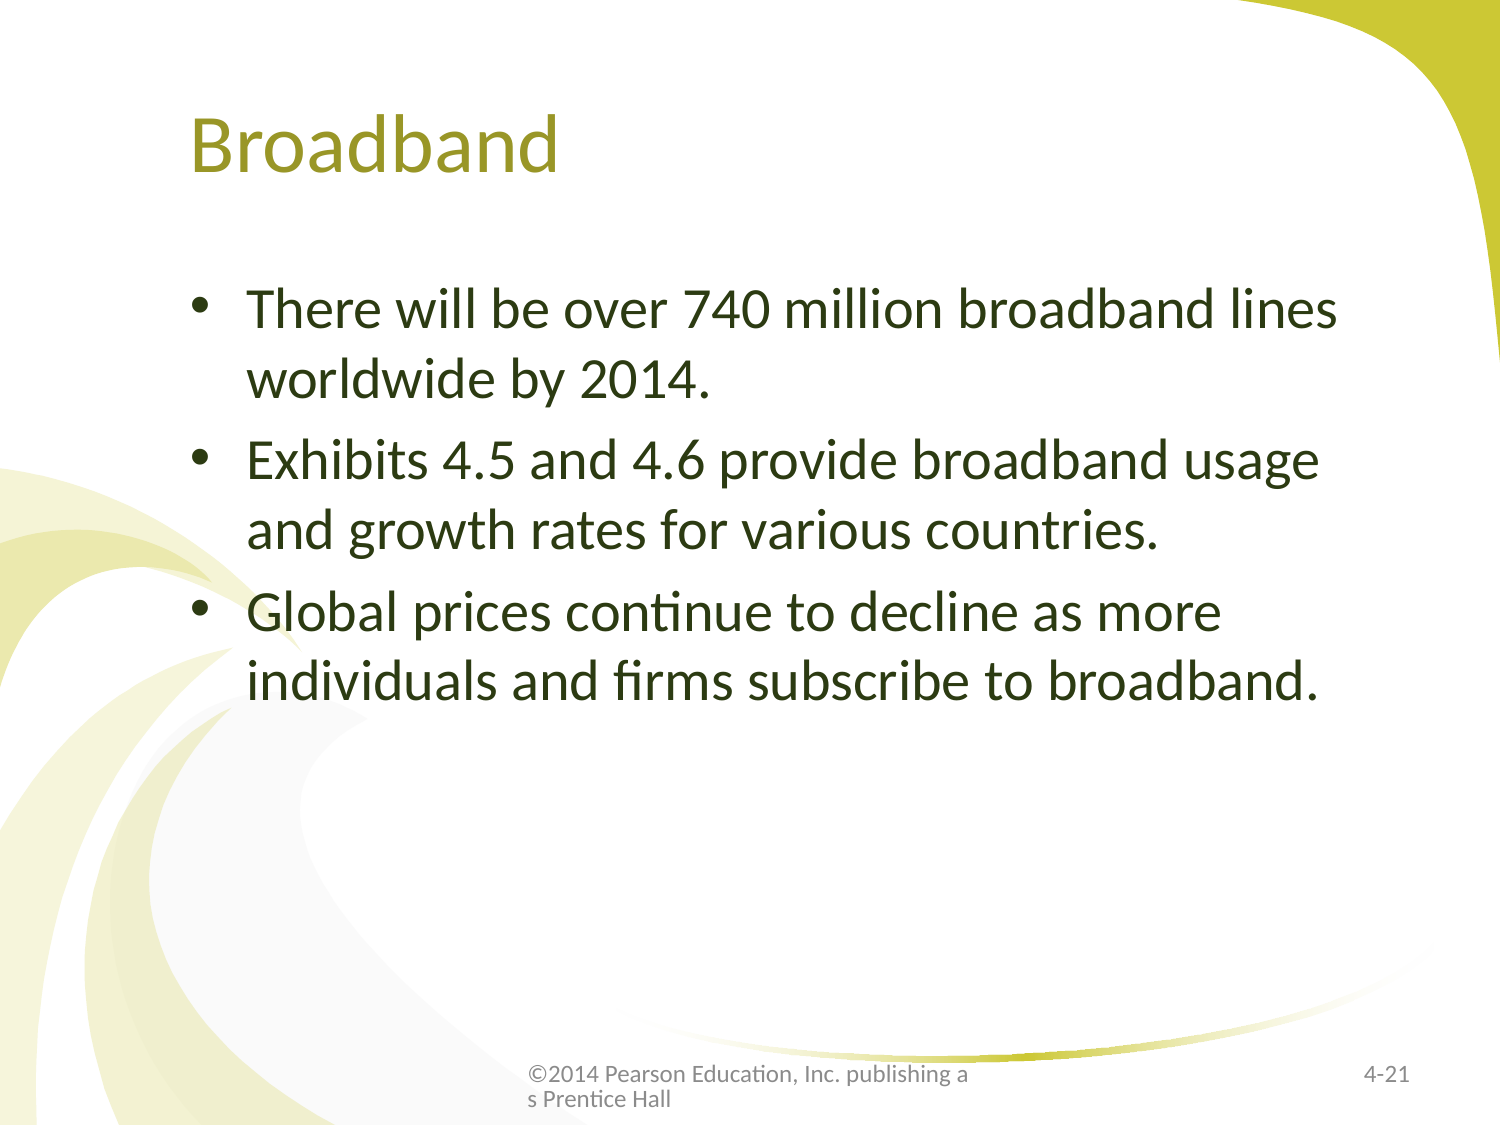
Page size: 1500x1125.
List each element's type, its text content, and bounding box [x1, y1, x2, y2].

title Broadband [174, 45, 1425, 233]
list There will be over 740 million broadband lines worldwide by 2014. Exhibits 4.5 and 4.6 provide broadband usage and growth rates for various countries. Global prices continue to decline as more individuals and firms subscribe to broadband. [174, 262, 1425, 975]
footer ©2014 Pearson Education, Inc. publishing as Prentice Hall [512, 1042, 988, 1103]
slide_number 4-21 [1074, 1042, 1425, 1103]
